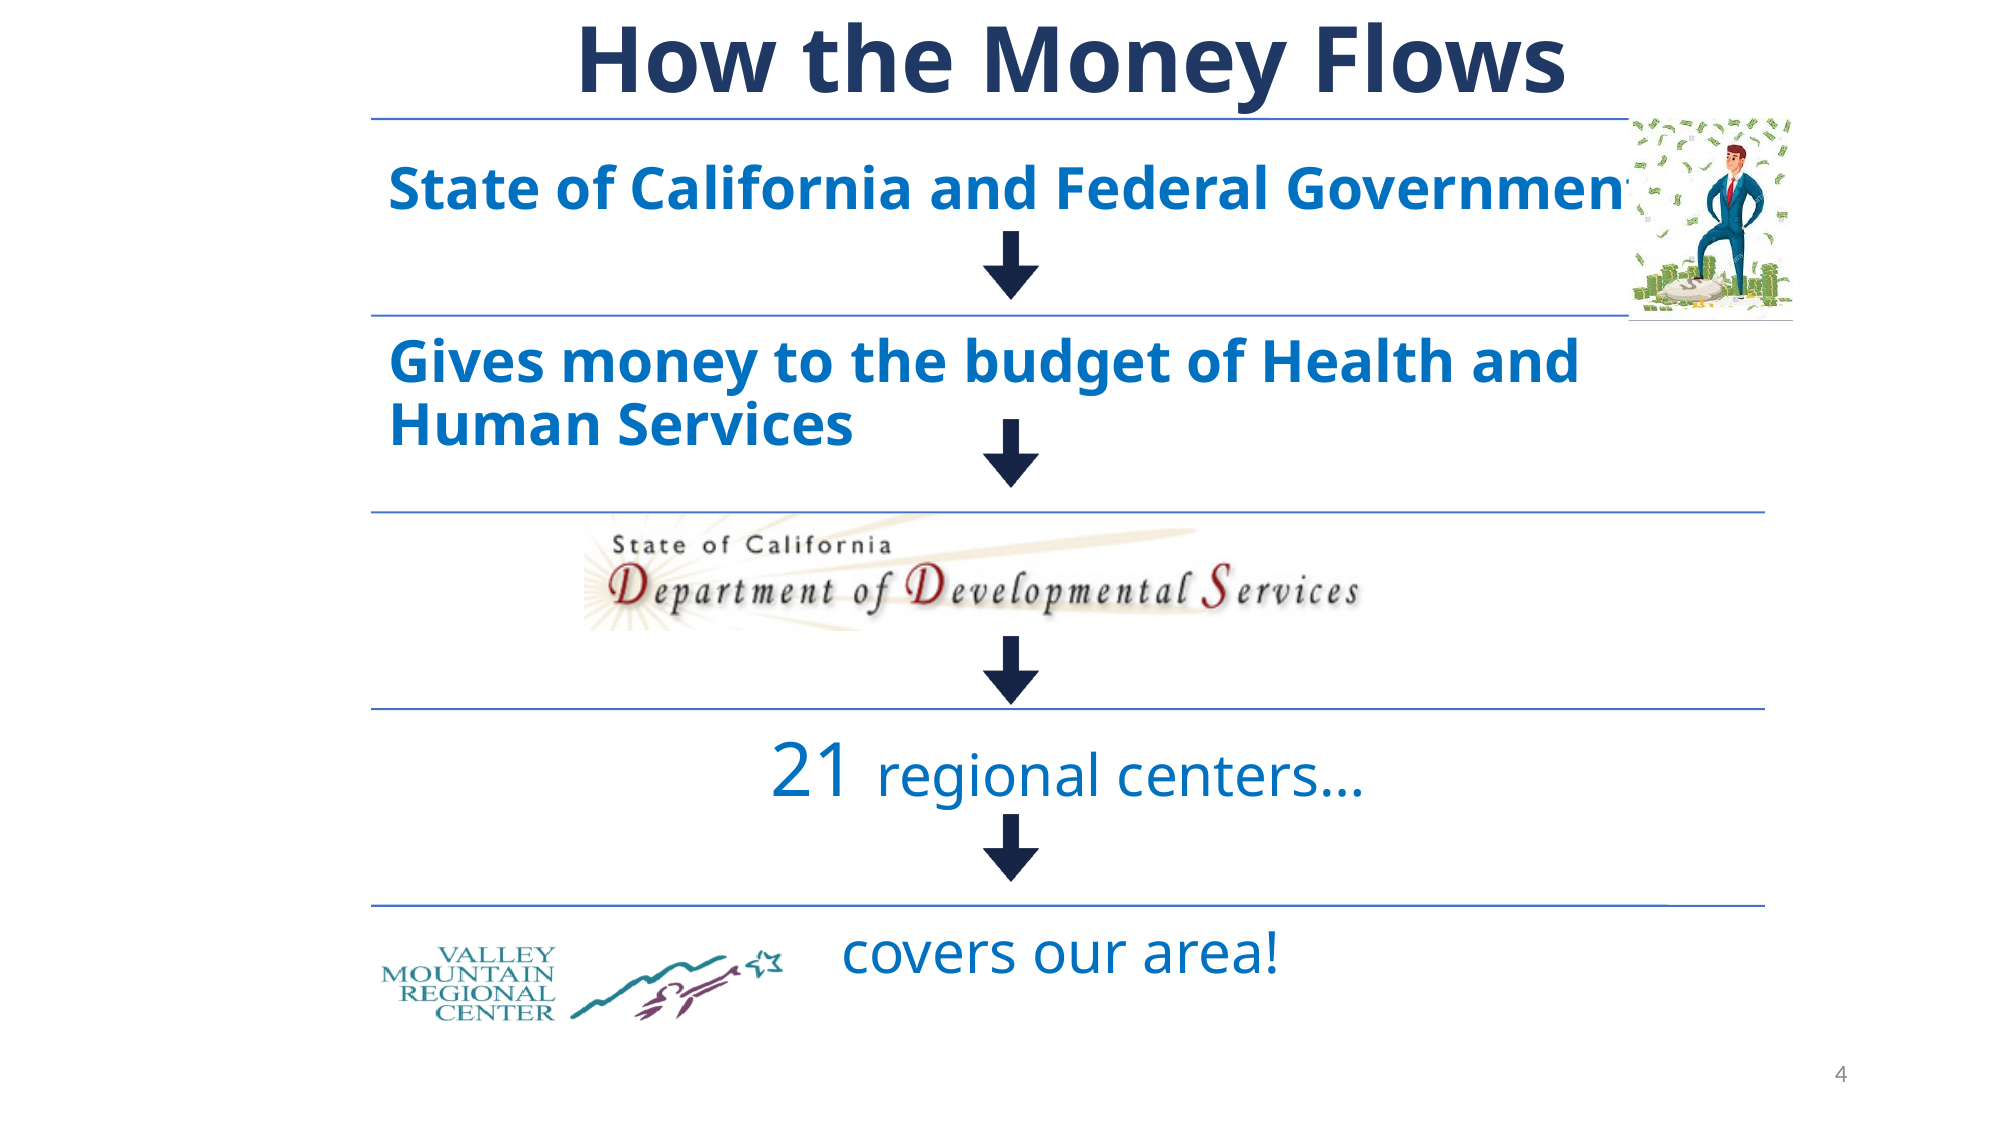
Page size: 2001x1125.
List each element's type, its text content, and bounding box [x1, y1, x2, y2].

picture [953, 808, 1069, 889]
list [371, 118, 1765, 1103]
picture [376, 932, 794, 1043]
picture [953, 413, 1069, 495]
slide_number 4 [1765, 1042, 1863, 1103]
picture [584, 514, 1366, 712]
picture [953, 225, 1069, 307]
title How the Money Flows [325, 0, 1676, 150]
picture [1628, 118, 1796, 321]
